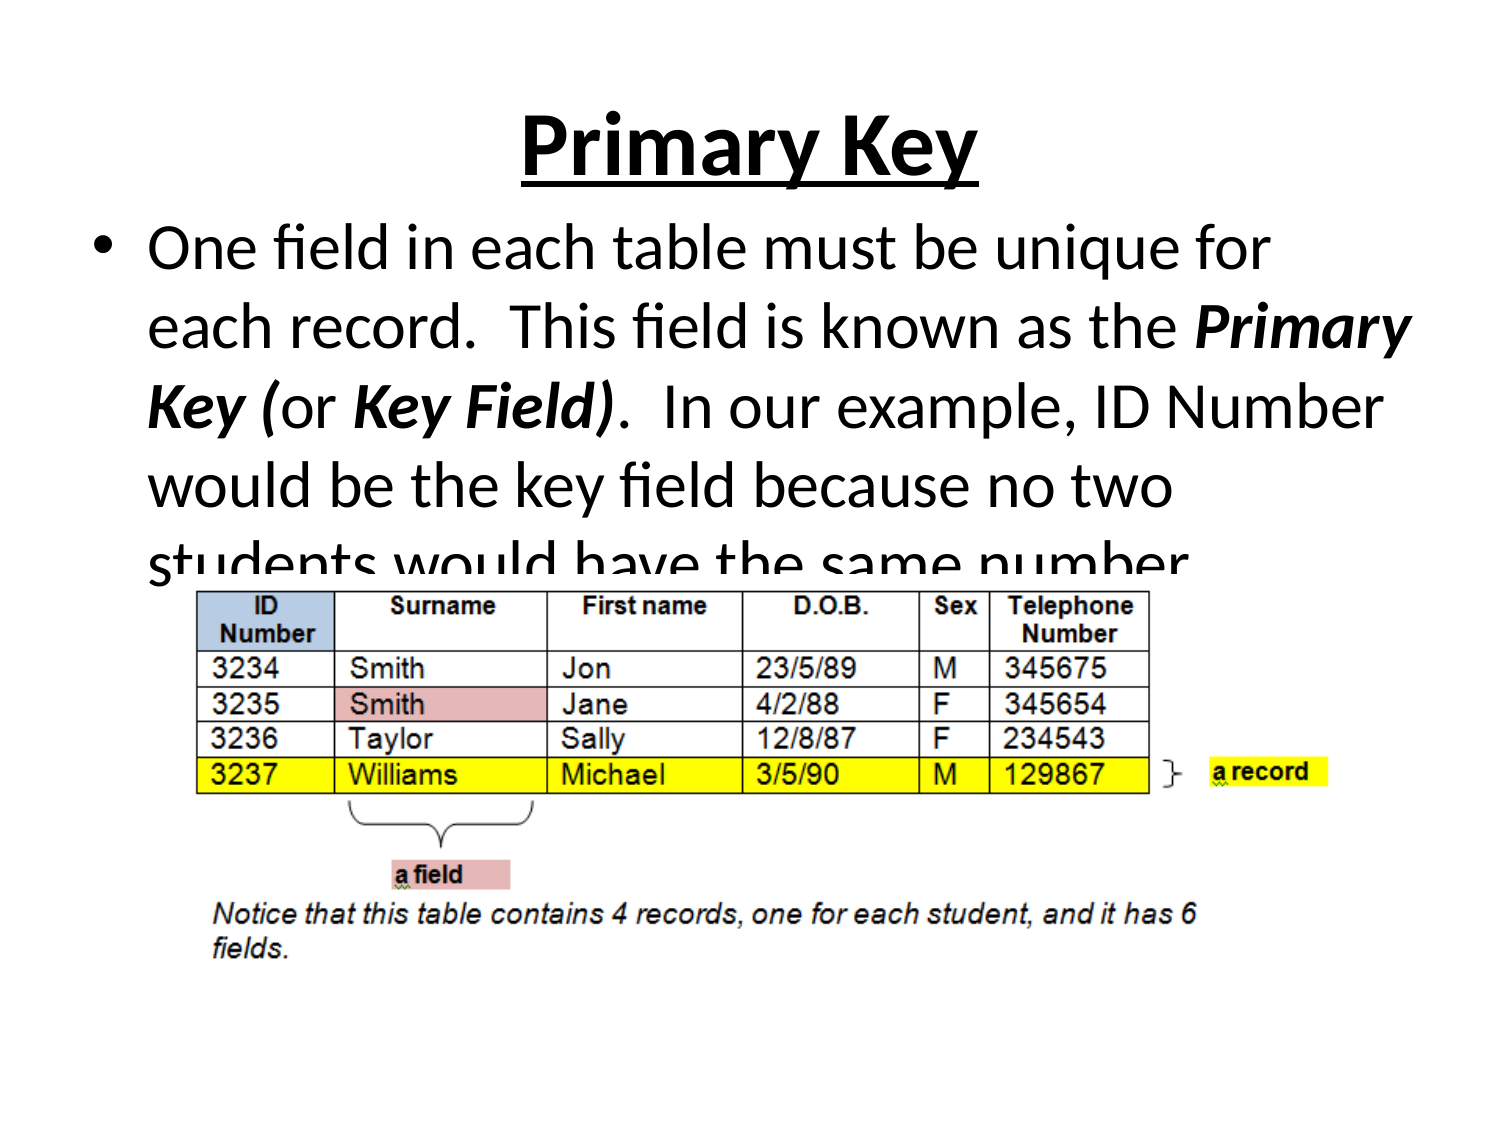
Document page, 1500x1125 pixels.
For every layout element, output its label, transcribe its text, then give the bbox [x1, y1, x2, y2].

picture [170, 574, 1353, 965]
title Primary Key [75, 45, 1425, 233]
list One field in each table must be unique for each record. This field is known as the Primary Key (or Key Field). In our example, ID Number would be the key field because no two students would have the same number. [76, 196, 1427, 610]
